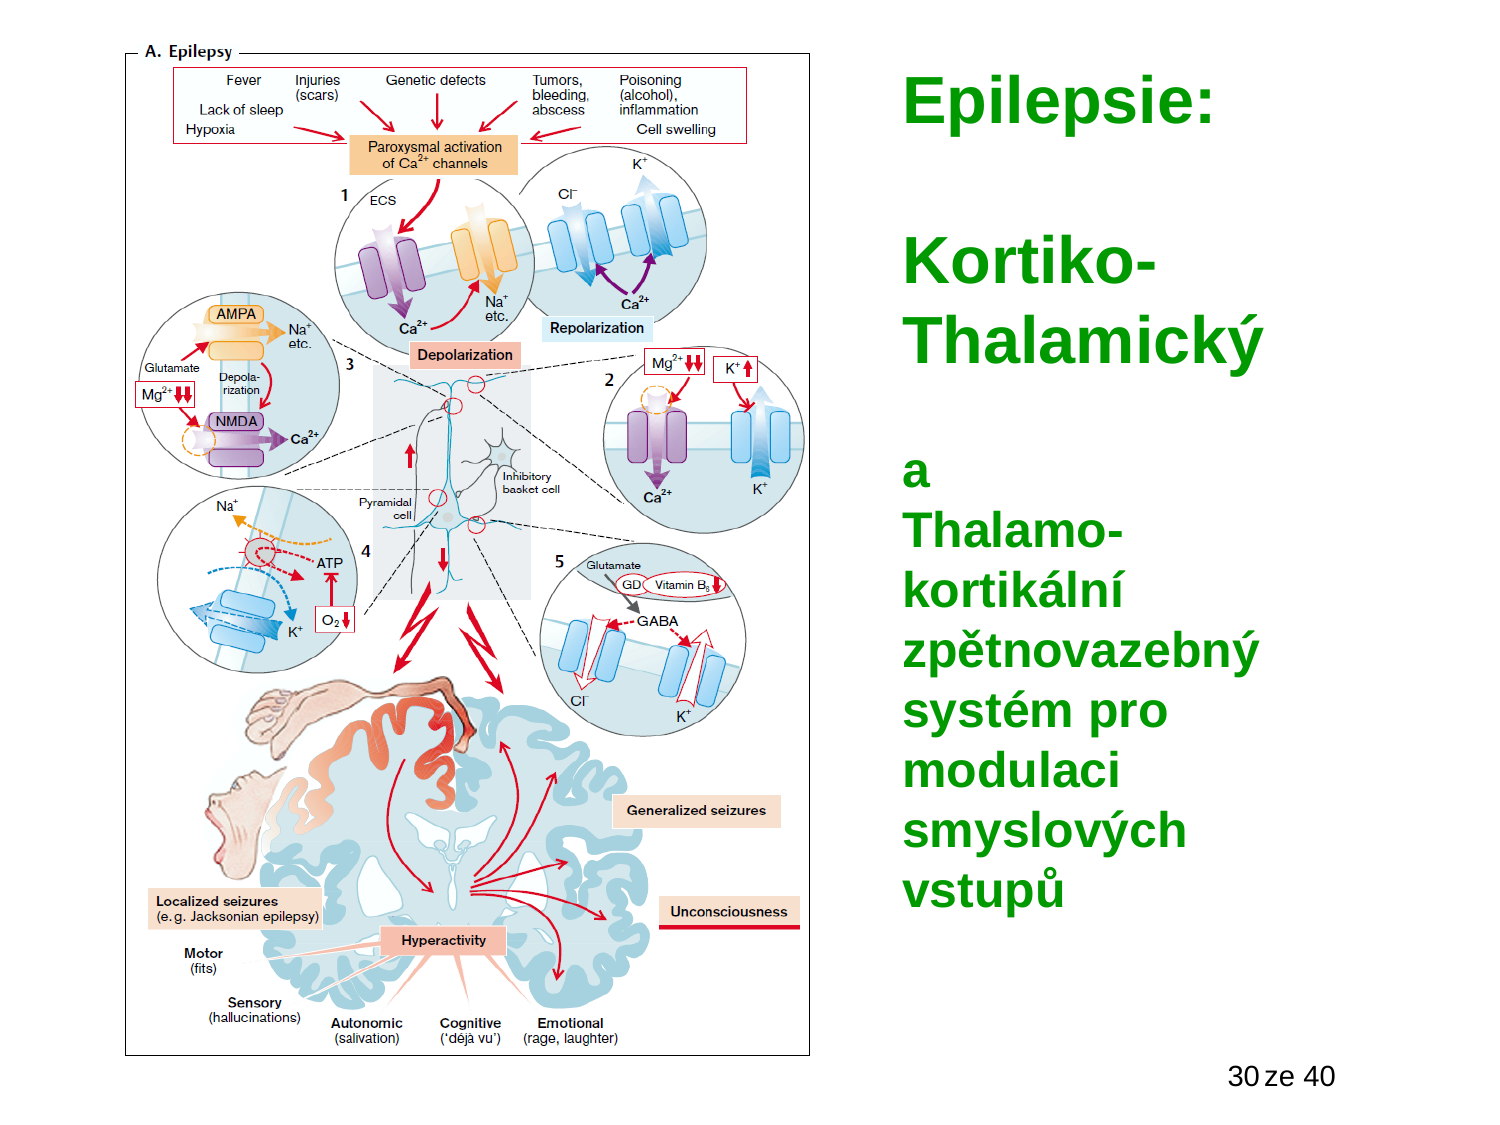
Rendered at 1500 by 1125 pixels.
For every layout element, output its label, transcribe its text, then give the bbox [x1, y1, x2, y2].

slide_number 30 [962, 1050, 1275, 1125]
text_box Epilepsie: Kortiko- Thalamický a Thalamo-kortikální zpětnovazebný systém pro modulaci smyslových vstupů [887, 49, 1350, 925]
footer ze 40 [1275, 1050, 1388, 1125]
picture [112, 37, 824, 1071]
